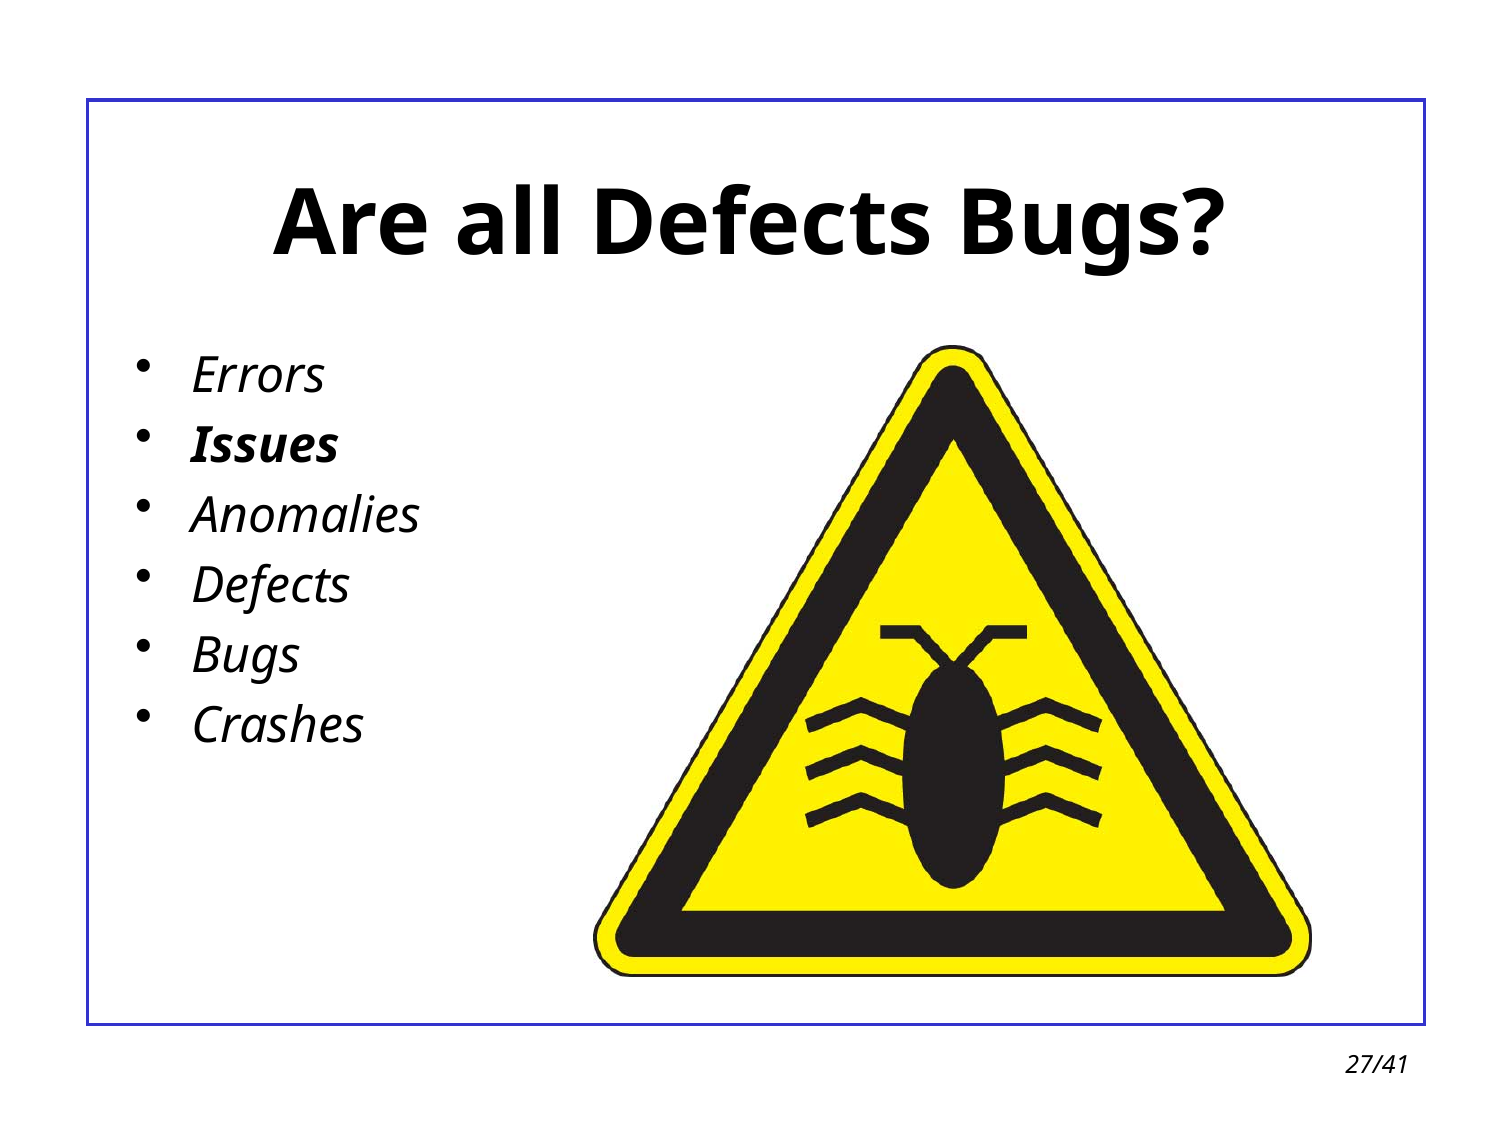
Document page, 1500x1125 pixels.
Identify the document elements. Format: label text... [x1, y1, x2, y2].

title Are all Defects Bugs? [112, 128, 1388, 308]
list Errors Issues Anomalies Defects Bugs Crashes [119, 334, 1388, 1001]
picture [593, 344, 1312, 977]
